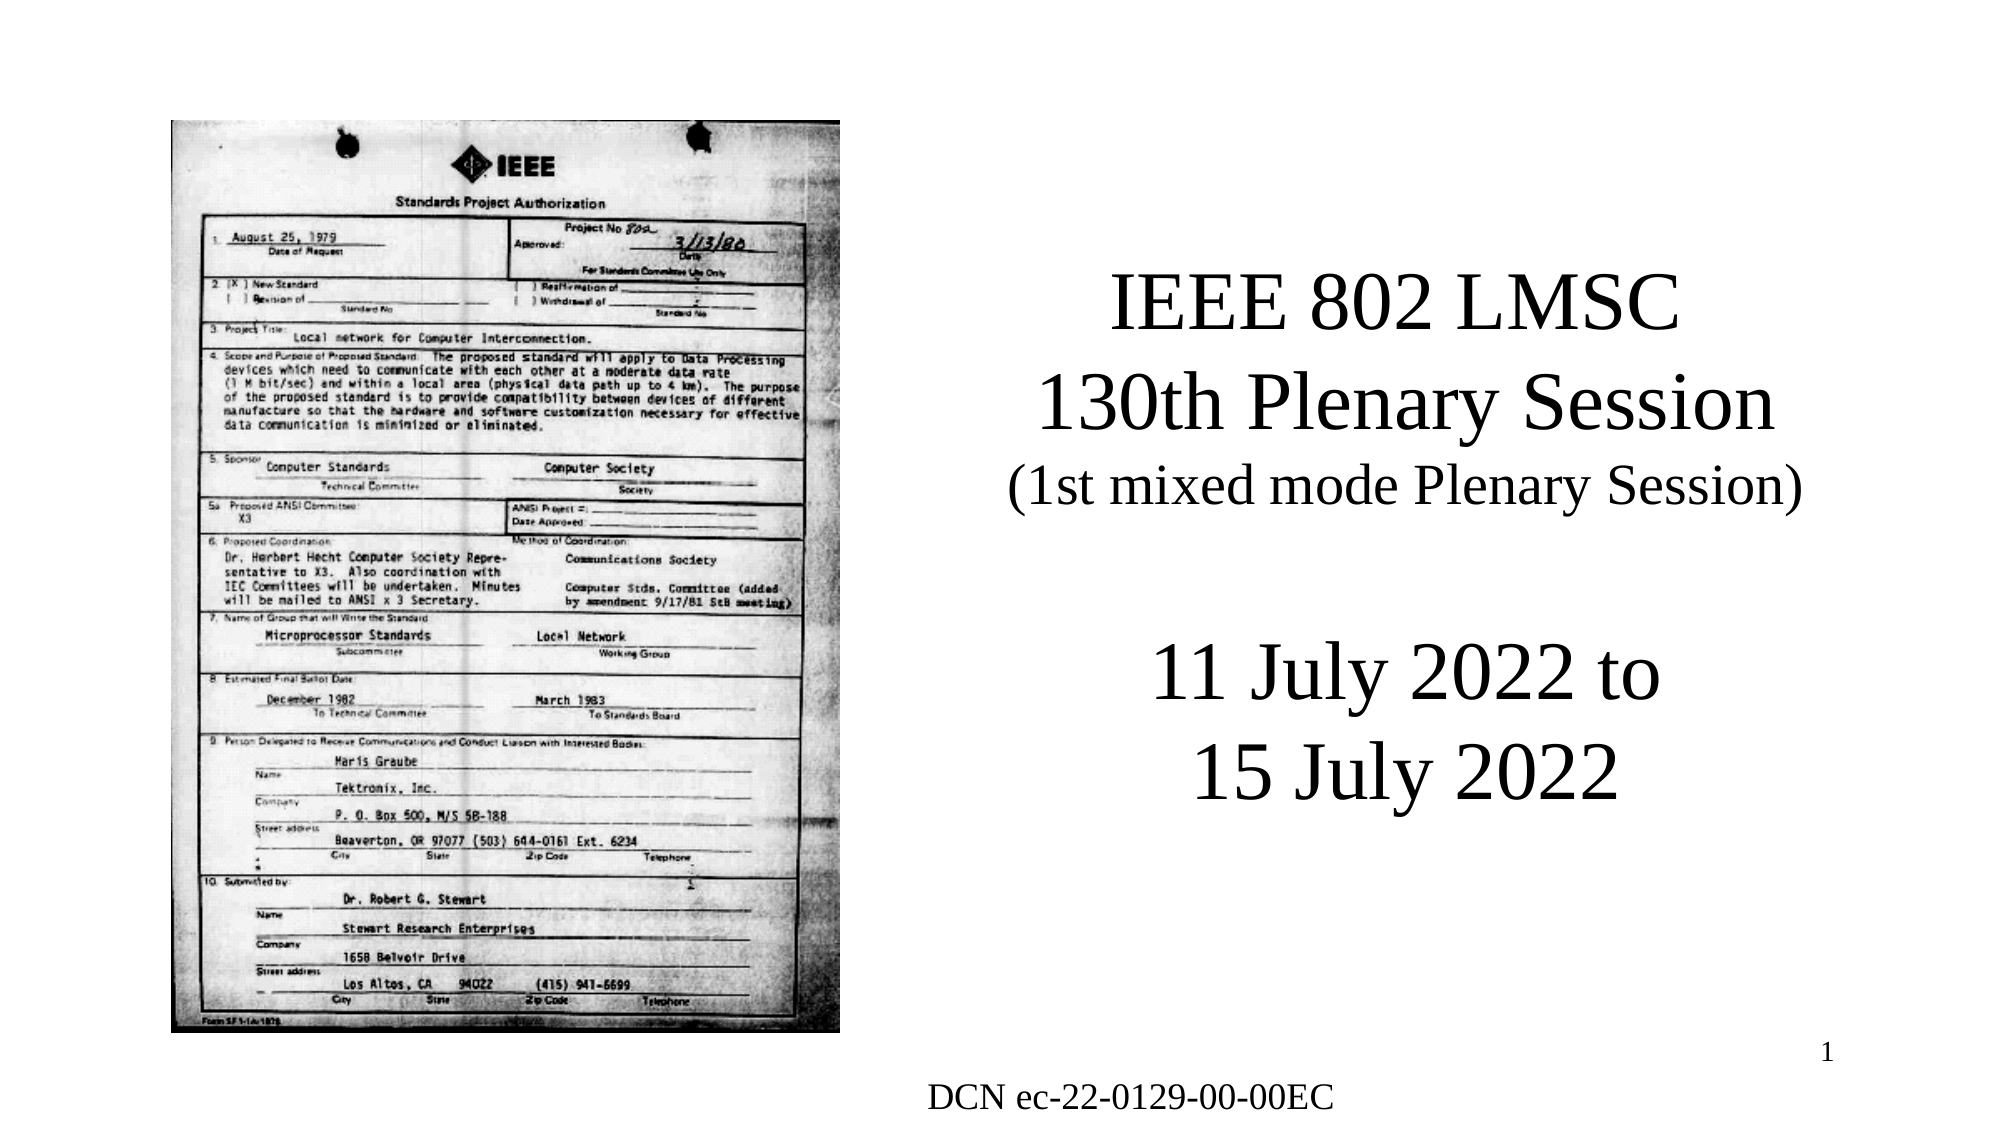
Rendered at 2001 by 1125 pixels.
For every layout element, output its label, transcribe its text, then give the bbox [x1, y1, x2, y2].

slide_number 1 [1433, 1024, 1851, 1101]
title IEEE 802 LMSC 130th Plenary Session (1st mixed mode Plenary Session) 11 July 2022 to 15 July 2022 [849, 637, 1963, 826]
picture [171, 119, 840, 1033]
text_box DCN ec-22-0129-00-00EC [912, 1064, 1780, 1125]
